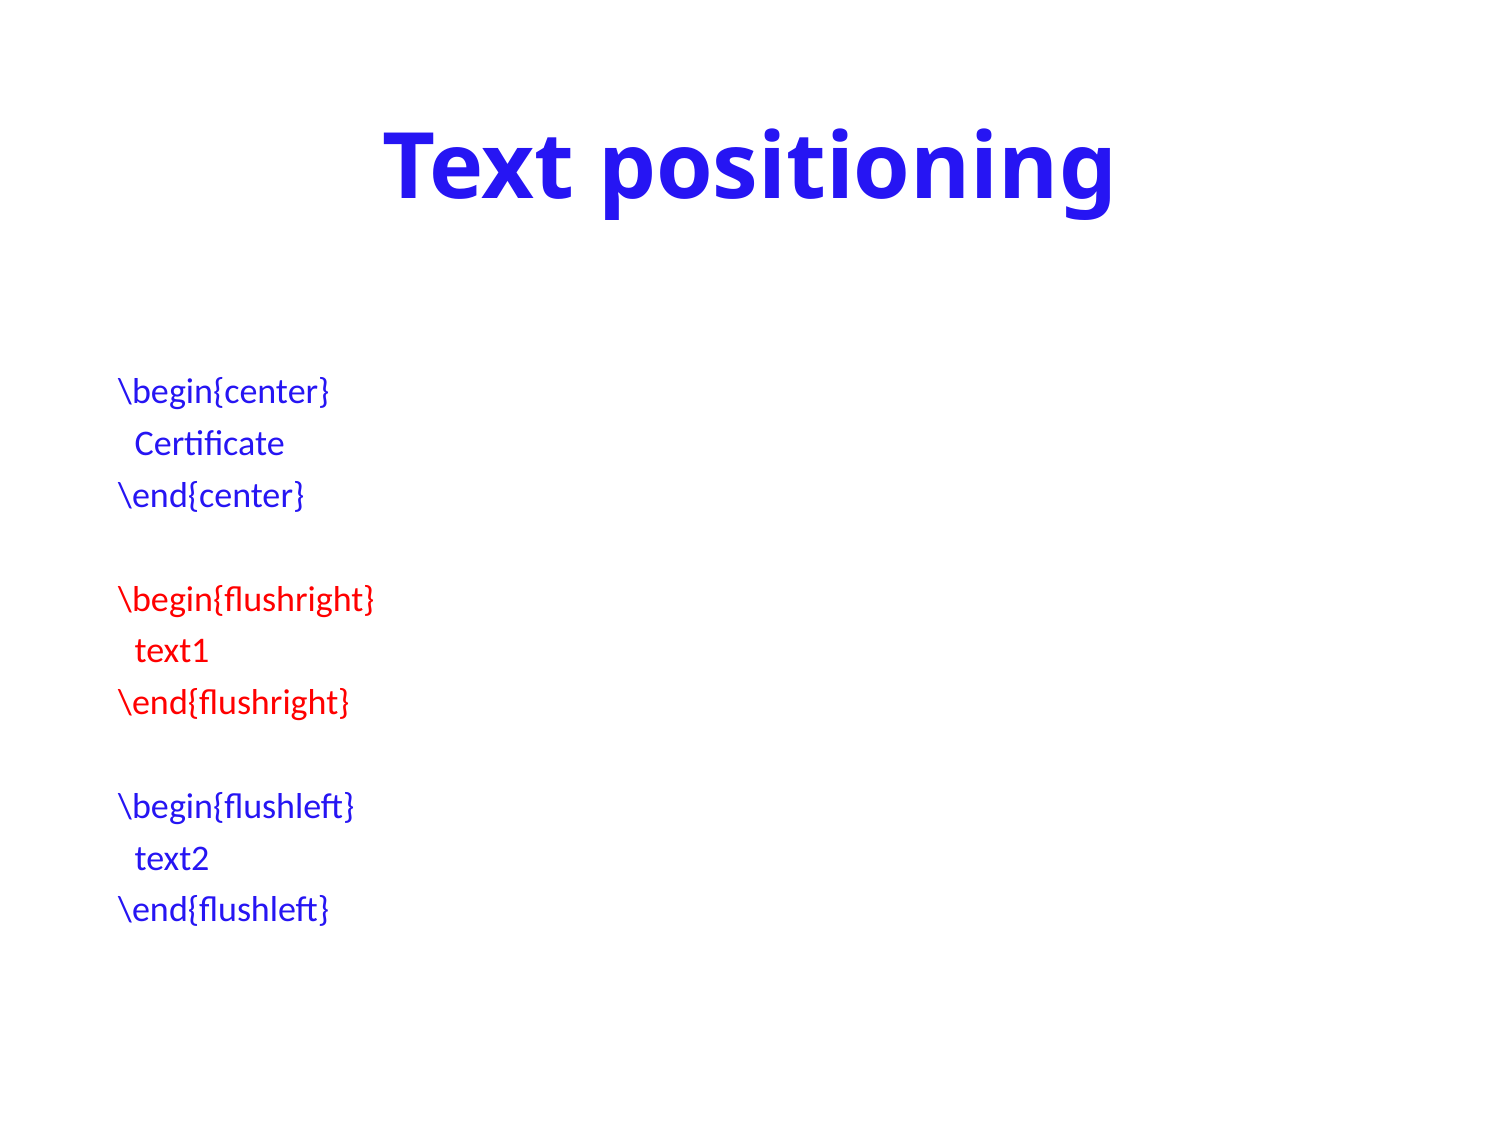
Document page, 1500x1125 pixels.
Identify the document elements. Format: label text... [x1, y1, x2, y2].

title Text positioning [103, 59, 1397, 278]
list \begin{center} Certificate \end{center} \begin{flushright} text1 \end{flushright} \begin{flushleft} text2 \end{flushleft} [103, 365, 1397, 939]
